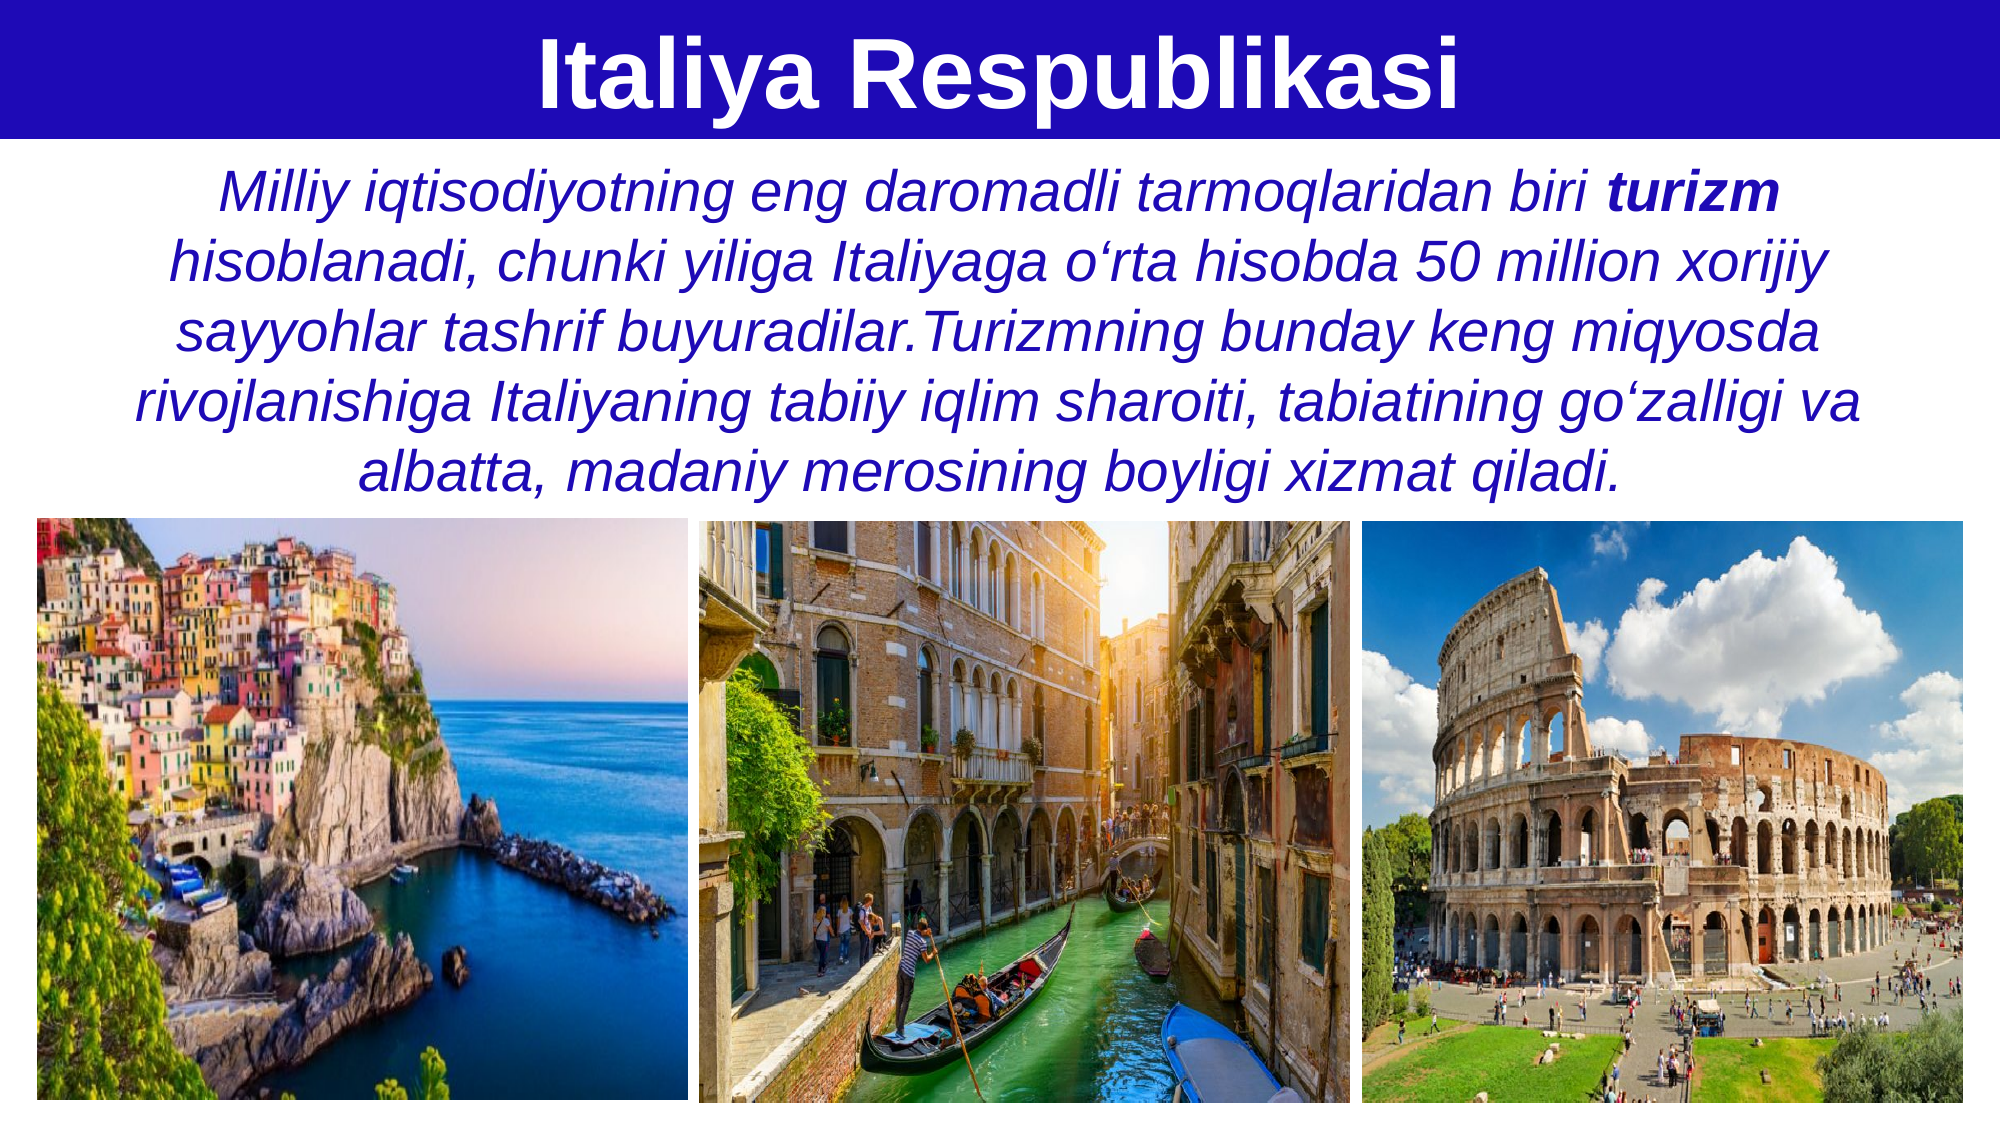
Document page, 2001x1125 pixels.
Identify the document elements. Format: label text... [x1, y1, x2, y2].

picture [1362, 520, 1963, 1103]
picture [37, 518, 688, 1101]
picture [699, 520, 1351, 1103]
text_box Italiya Respublikasi [0, 0, 2000, 139]
text_box Milliy iqtisodiyotning eng daromadli tarmoqlaridan biri turizm hisoblanadi, chunki yiliga Italiyaga o‘rta hisobda 50 million xorijiy sayyohlar tashrif buyuradilar.Turizmning bunday keng miqyosda rivojlanishiga Italiyaning tabiiy iqlim sharoiti, tabiatining go‘zalligi va albatta, madaniy merosining boyligi xizmat qiladi. [35, 229, 1965, 428]
